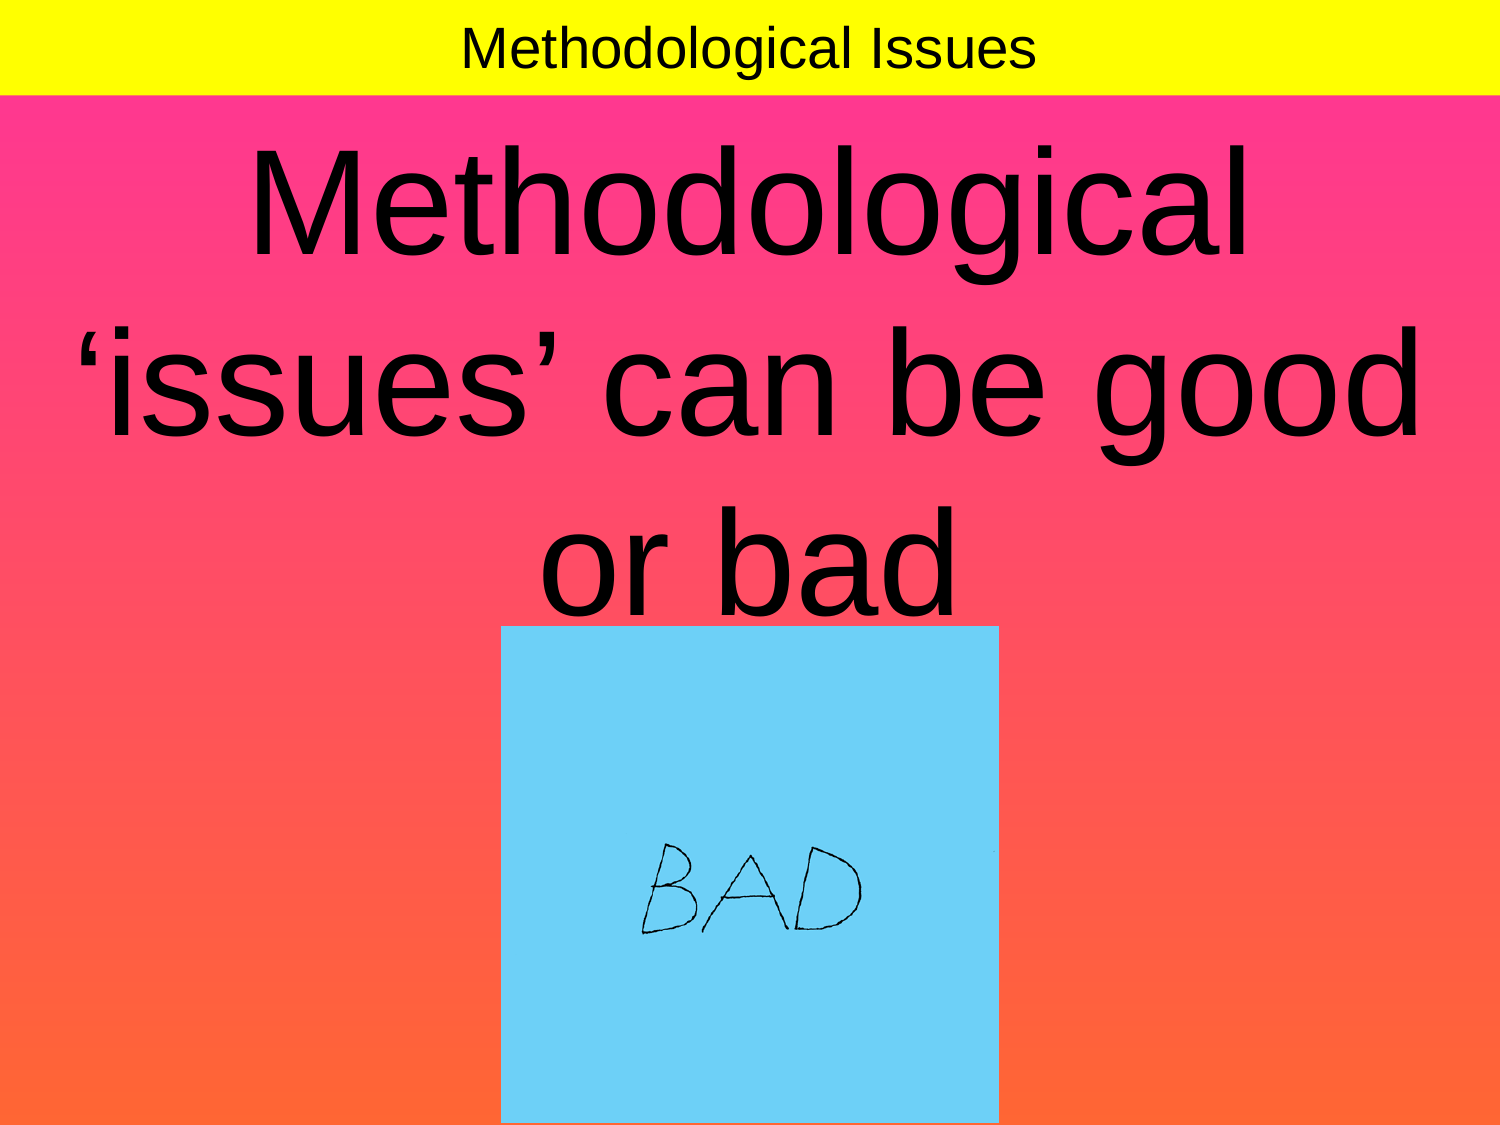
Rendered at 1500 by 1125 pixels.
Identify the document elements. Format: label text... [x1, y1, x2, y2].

title Methodological Issues [0, 0, 1500, 90]
picture [501, 626, 999, 1124]
list Methodological ‘issues’ can be good or bad [0, 90, 1500, 1047]
